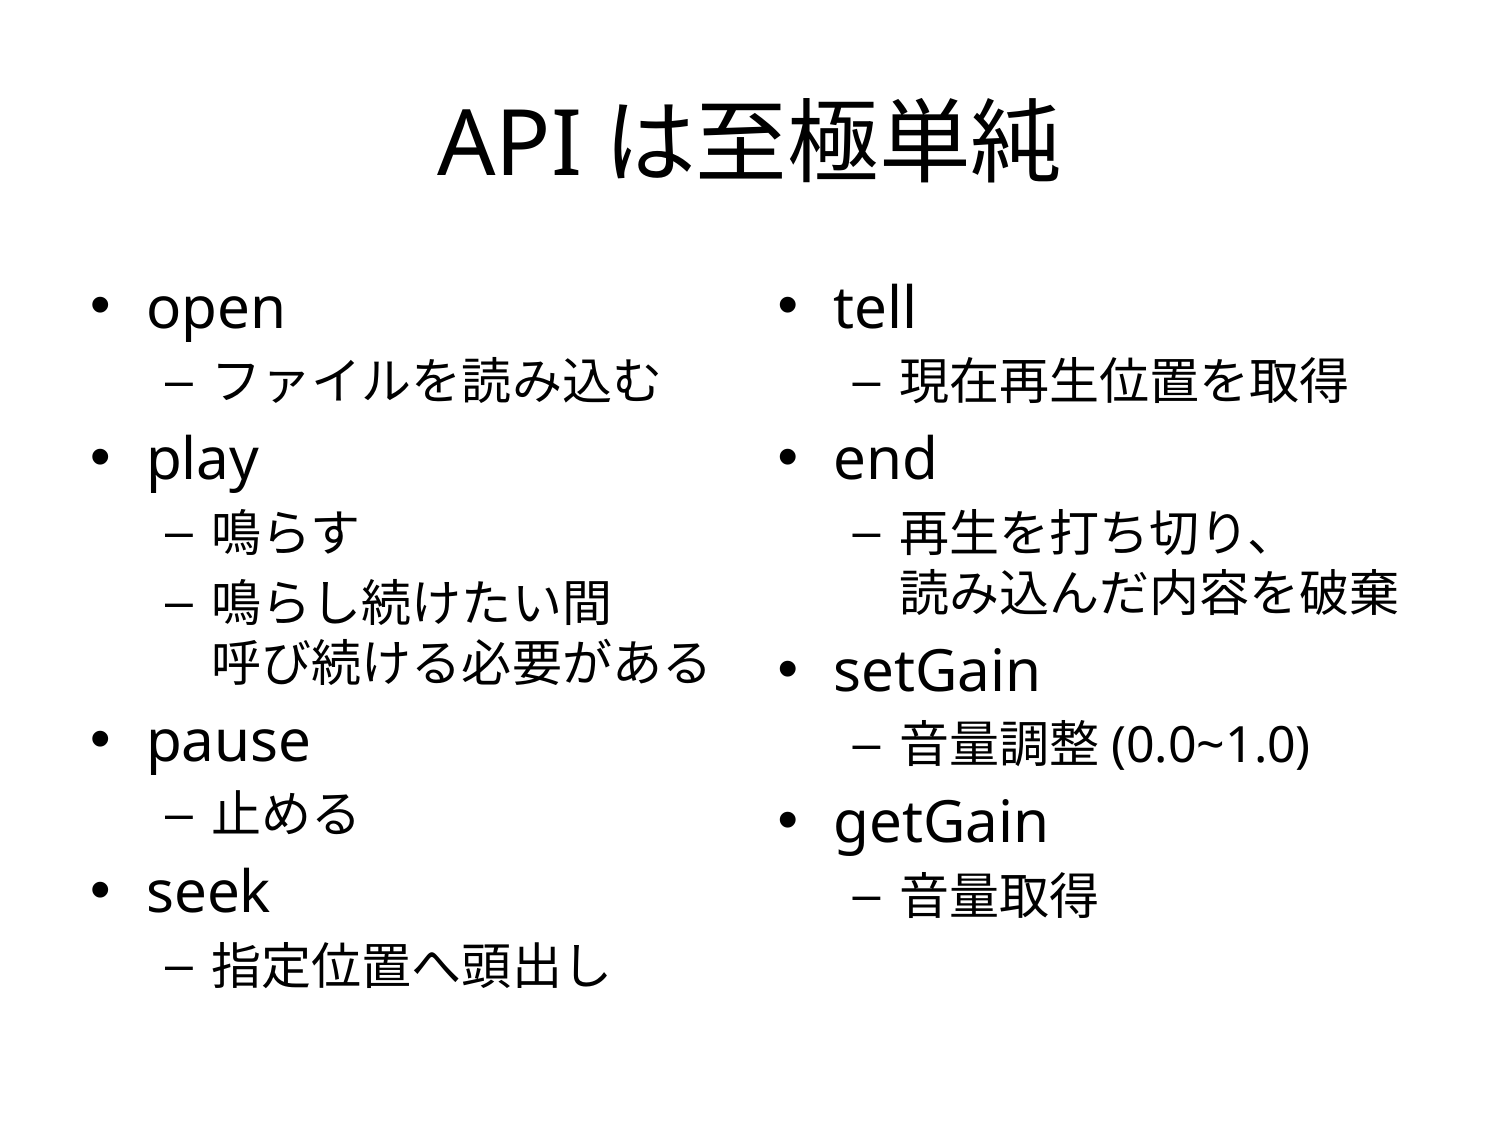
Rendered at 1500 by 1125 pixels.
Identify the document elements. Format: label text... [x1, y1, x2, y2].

list open ファイルを読み込む play 鳴らす 鳴らし続けたい間 呼び続ける必要がある pause 止める seek 指定位置へ頭出し [75, 262, 738, 1005]
list tell 現在再生位置を取得 end 再生を打ち切り、 読み込んだ内容を破棄 setGain 音量調整(0.0~1.0) getGain 音量取得 [762, 262, 1425, 1005]
title APIは至極単純 [75, 45, 1425, 233]
